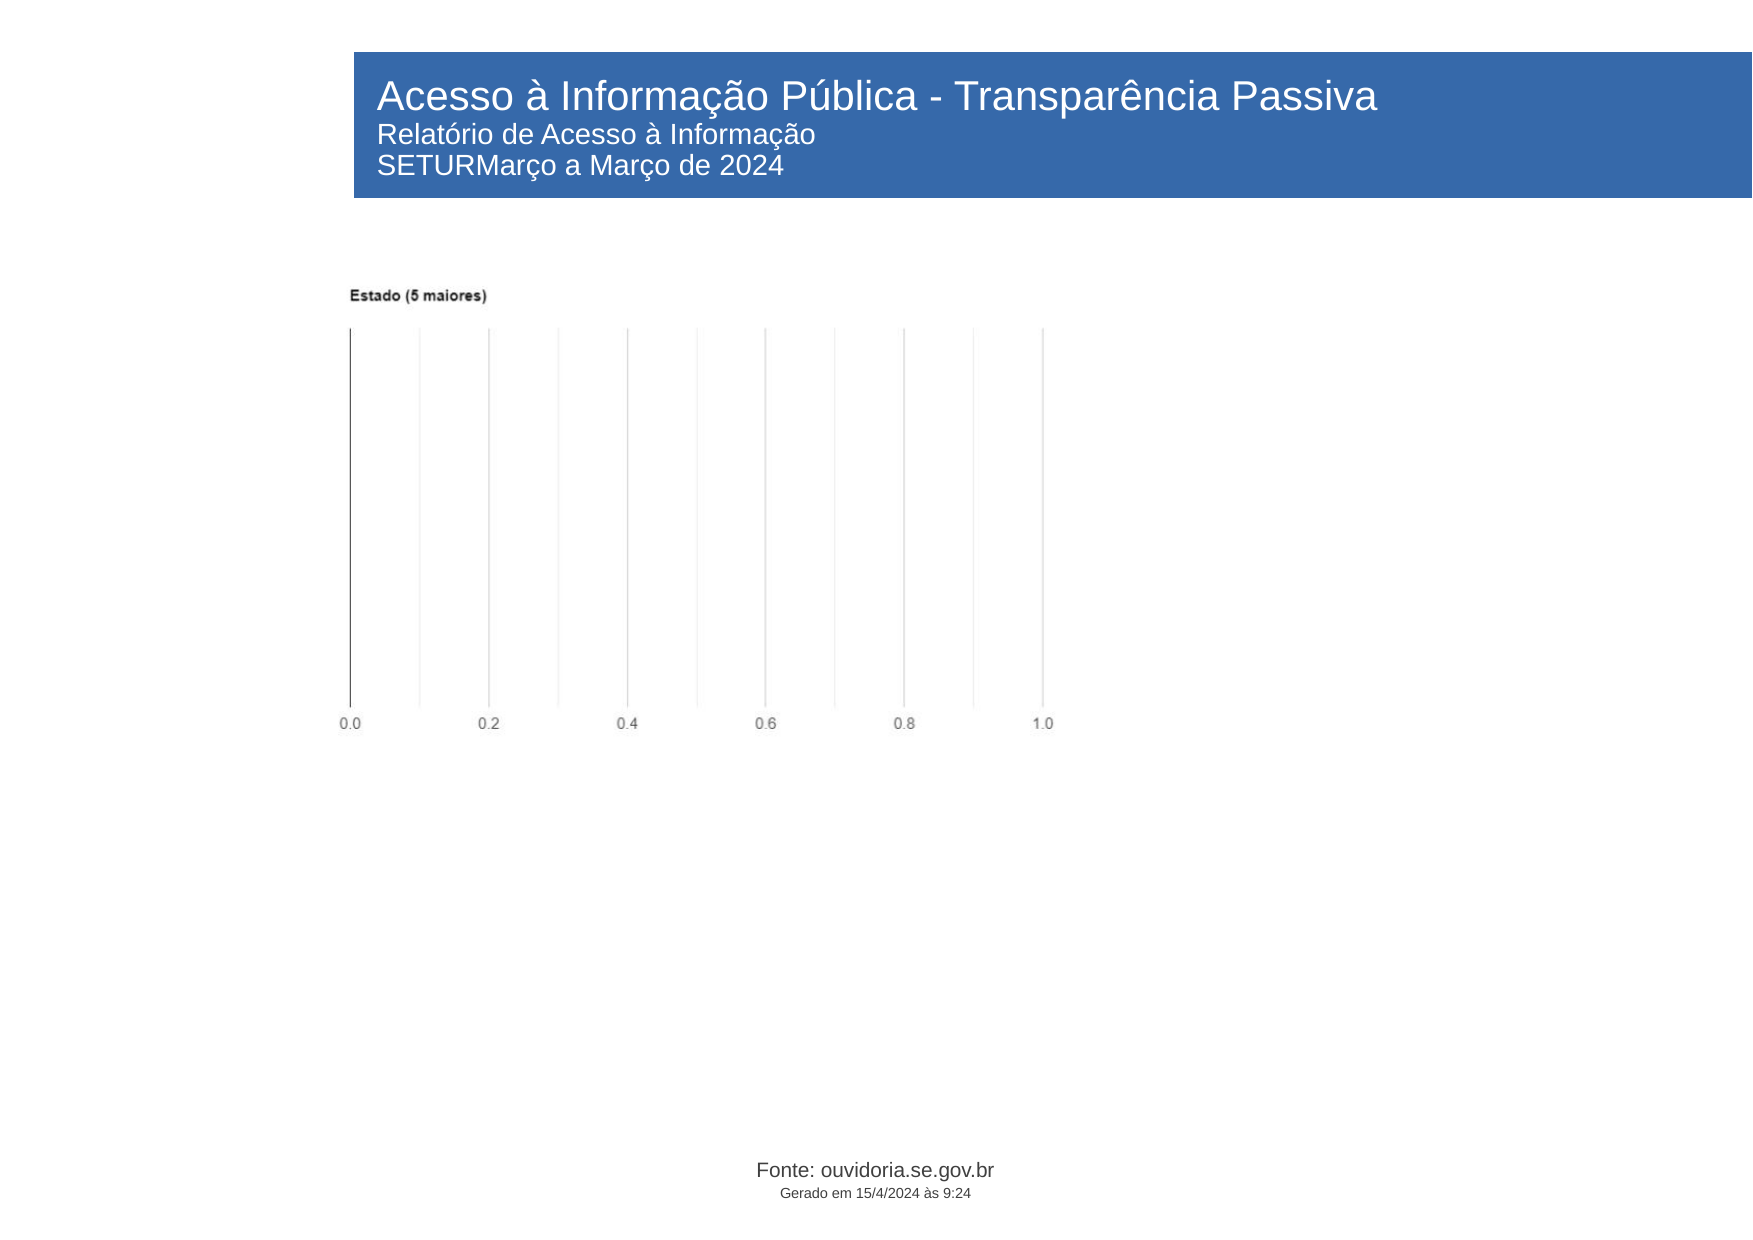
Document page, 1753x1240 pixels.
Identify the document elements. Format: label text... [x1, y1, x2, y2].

text_box Acesso à Informação Pública - Transparência Passiva Relatório de Acesso à Informação SETURMarço a Março de 2024 [376, 72, 1403, 182]
text_box [354, 52, 1752, 198]
text_box Fonte: ouvidoria.se.gov.br [756, 1158, 1023, 1182]
text_box Gerado em 15/4/2024 às 9:24 [780, 1184, 999, 1202]
text_box [155, 211, 1599, 1028]
